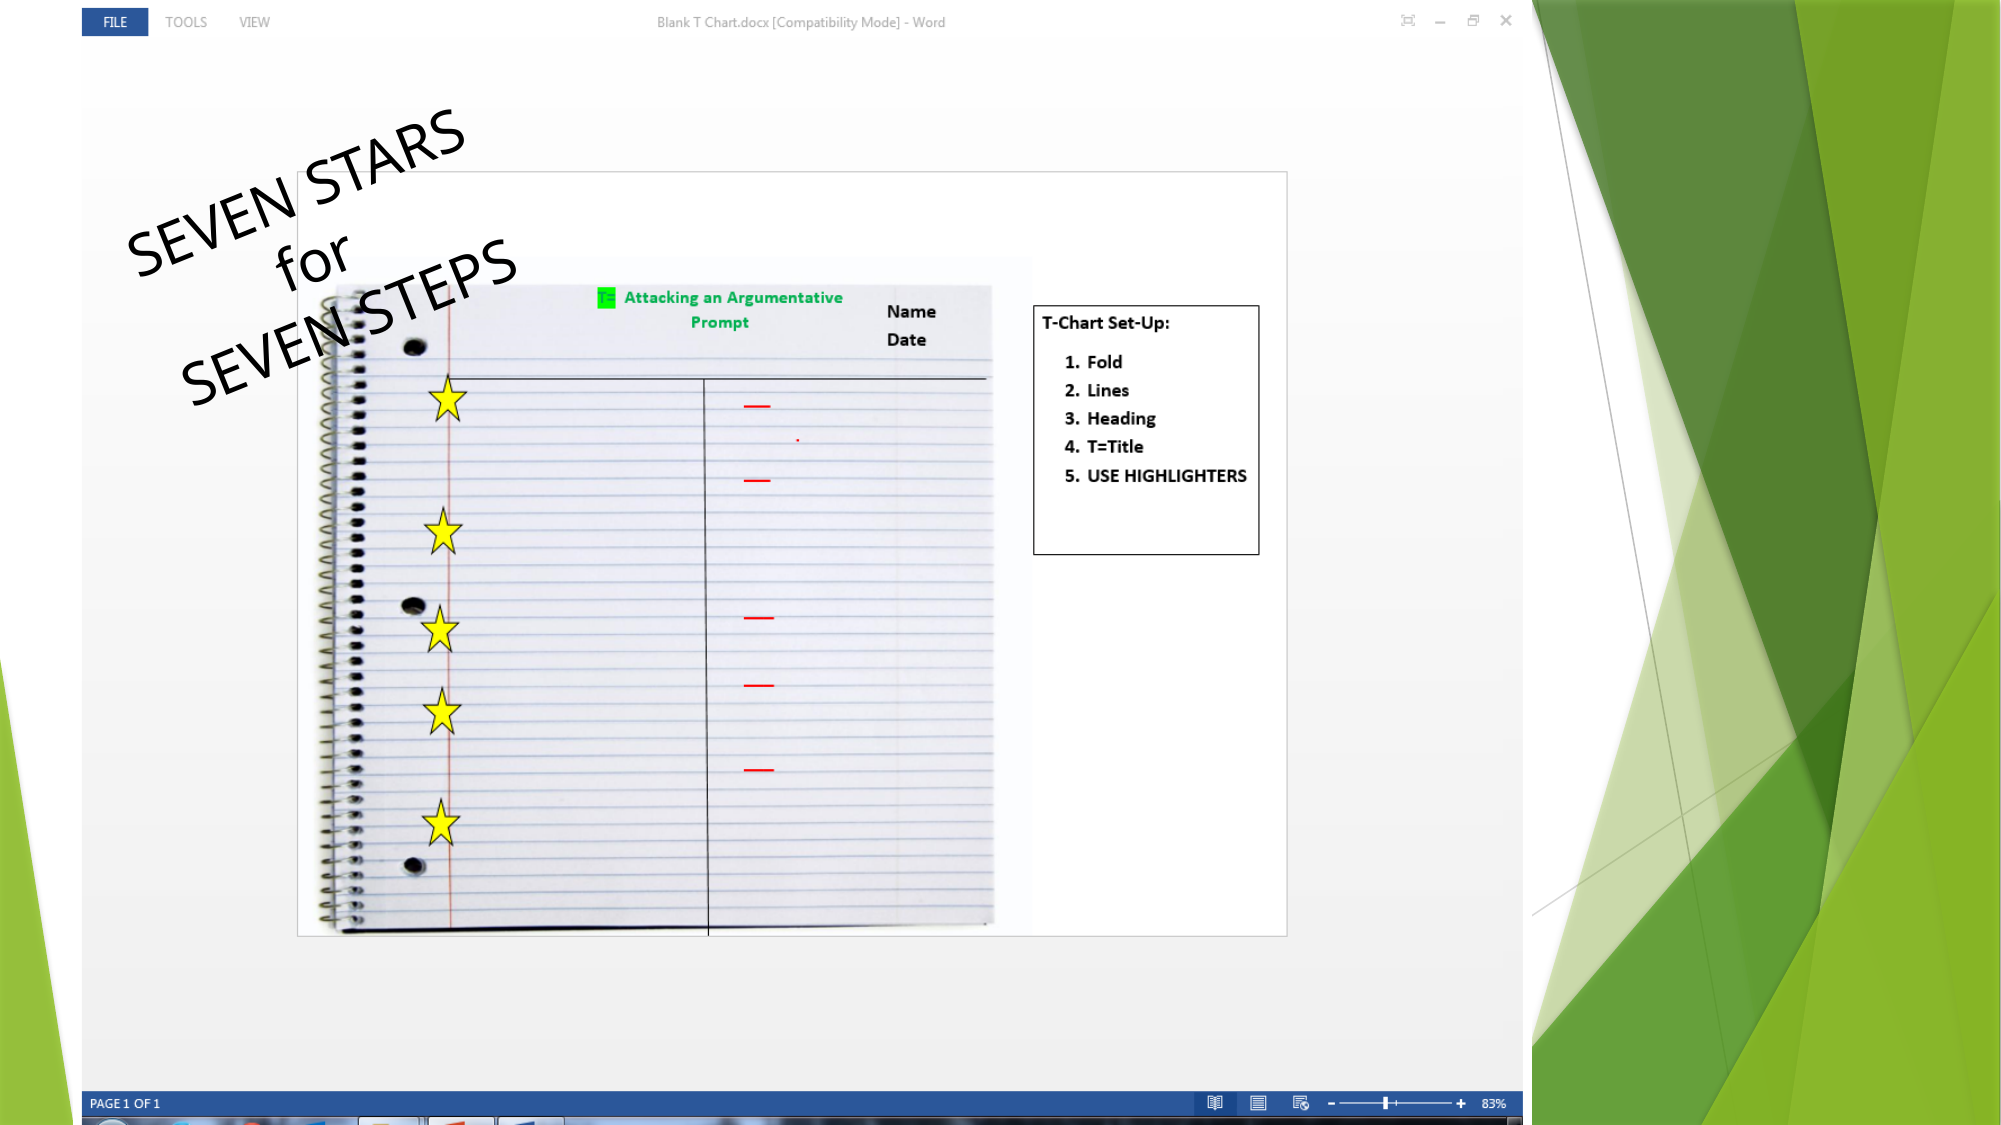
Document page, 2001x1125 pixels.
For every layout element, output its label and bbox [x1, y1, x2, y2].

picture [72, 0, 1532, 1125]
